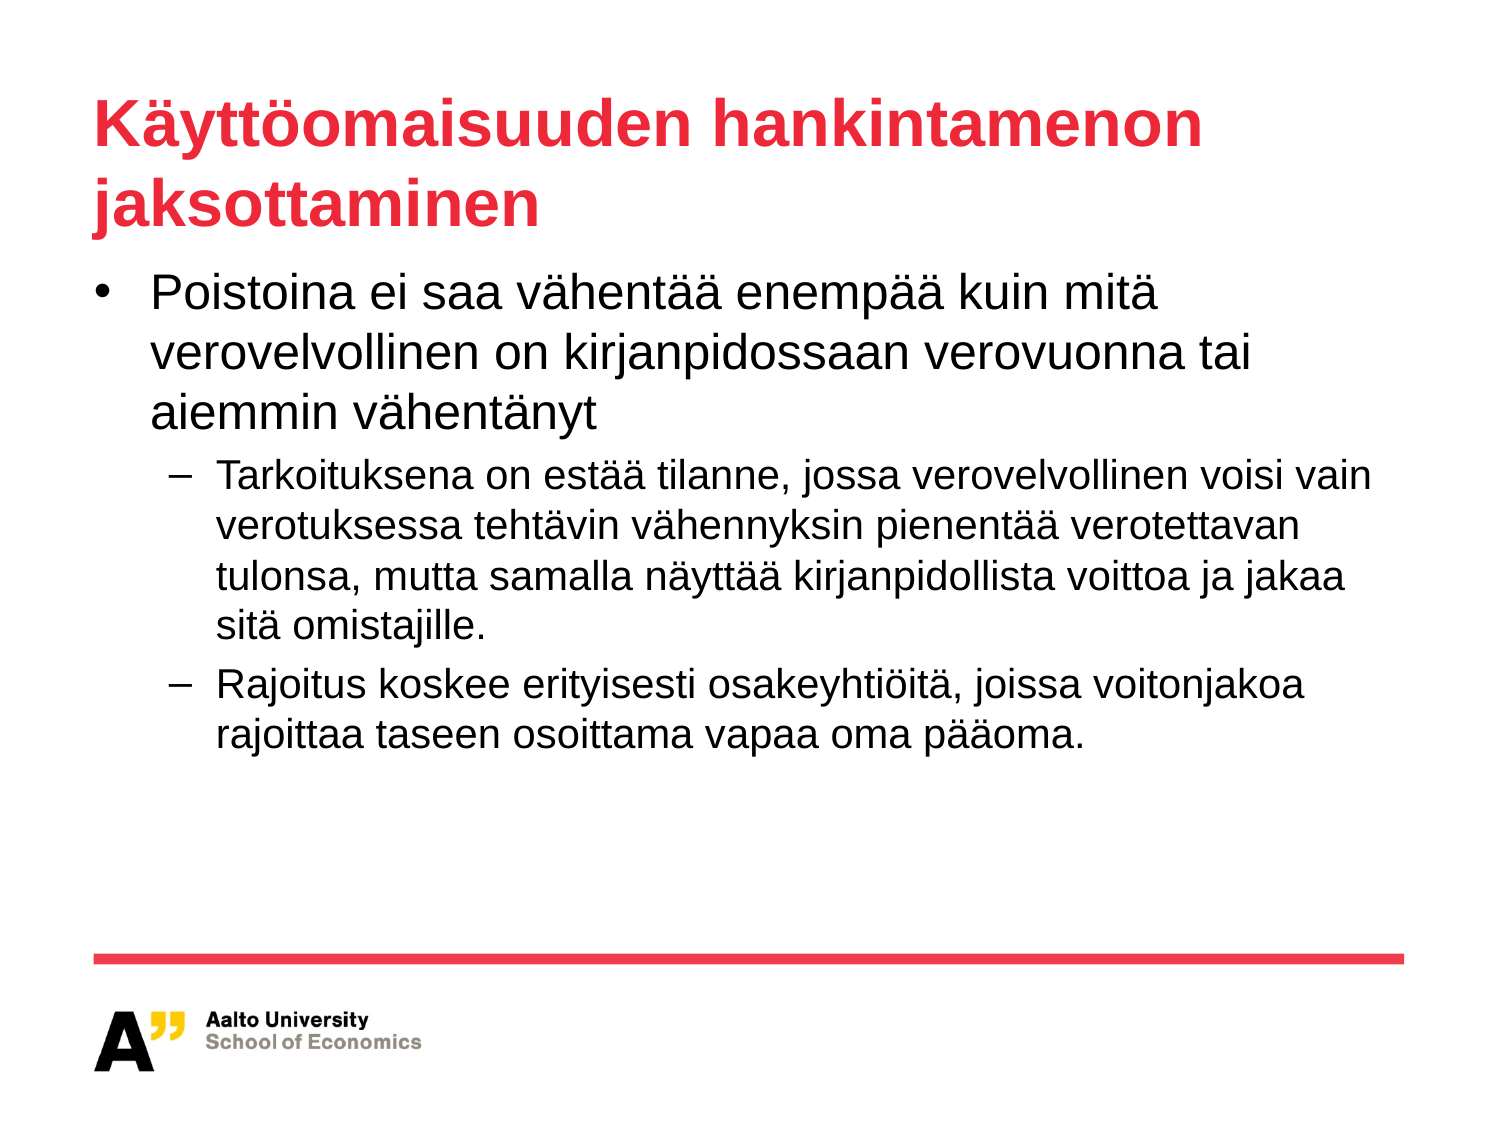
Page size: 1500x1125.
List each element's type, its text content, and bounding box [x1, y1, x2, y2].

picture [0, 977, 473, 1125]
list Poistoina ei saa vähentää enempää kuin mitä verovelvollinen on kirjanpidossaan verovuonna tai aiemmin vähentänyt Tarkoituksena on estää tilanne, jossa verovelvollinen voisi vain verotuksessa tehtävin vähennyksin pienentää verotettavan tulonsa, mutta samalla näyttää kirjanpidollista voittoa ja jakaa sitä omistajille. Rajoitus koskee erityisesti osakeyhtiöitä, joissa voitonjakoa rajoittaa taseen osoittama vapaa oma pääoma. [93, 259, 1405, 939]
title Käyttöomaisuuden hankintamenon jaksottaminen [93, 79, 1405, 258]
